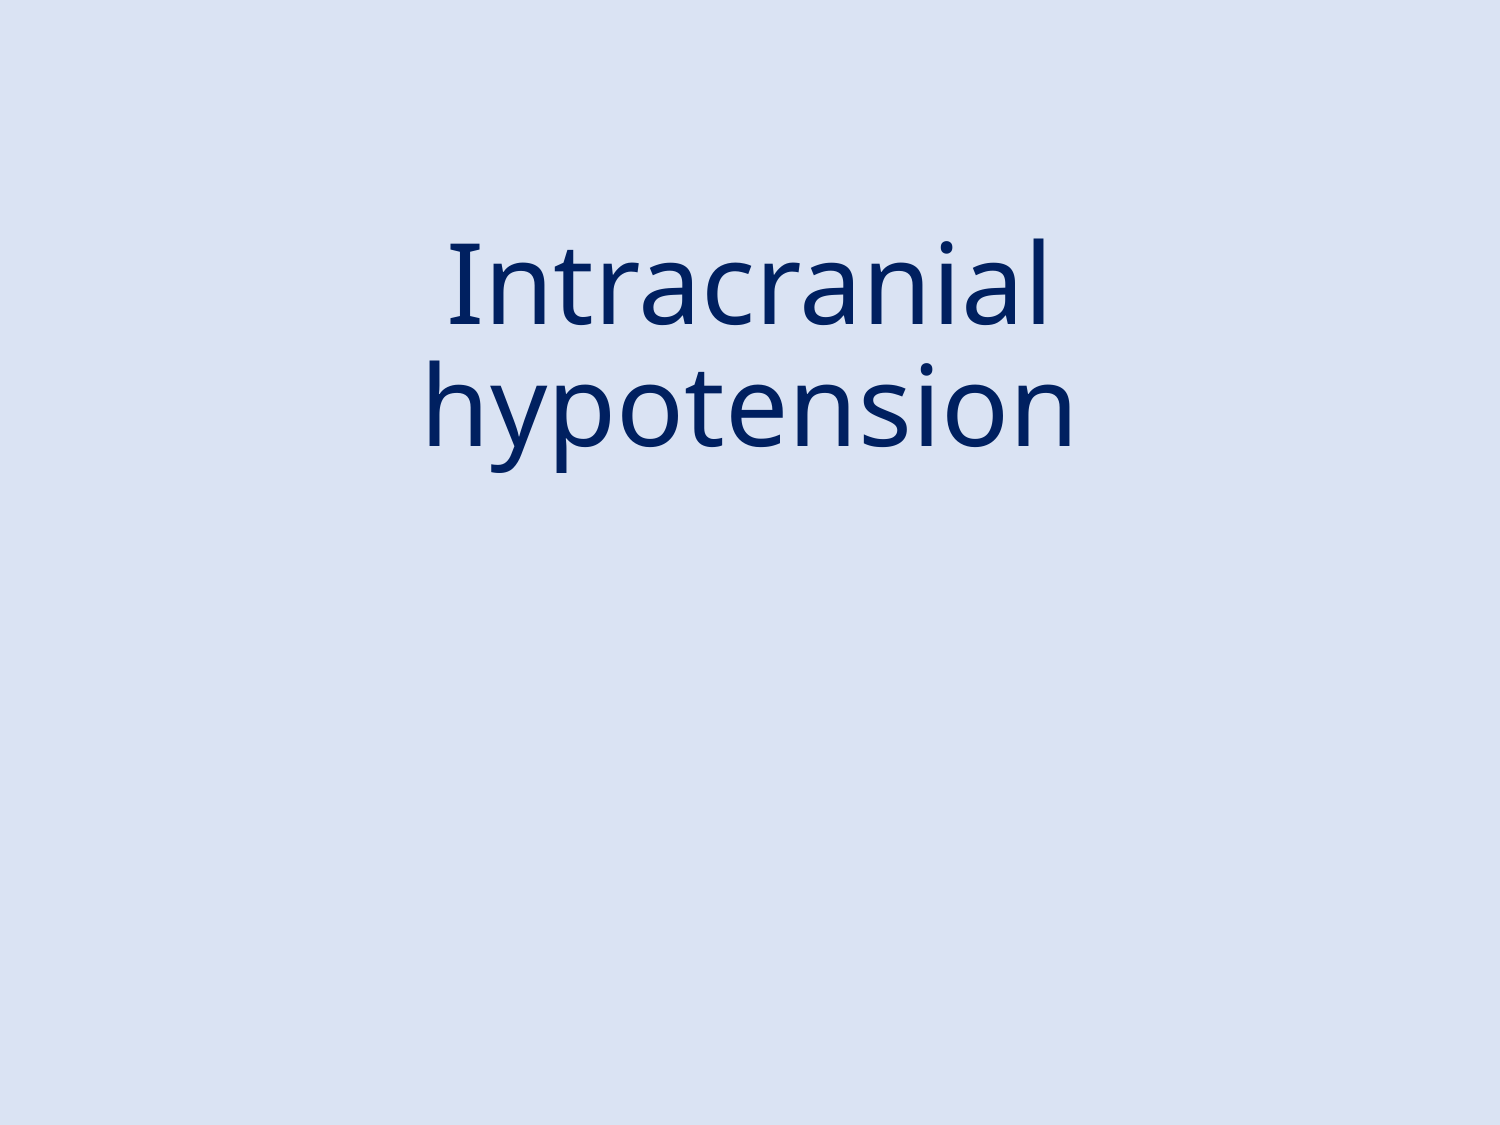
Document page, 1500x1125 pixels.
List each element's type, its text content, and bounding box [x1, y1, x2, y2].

list Intracranial hypotension [303, 219, 1197, 504]
